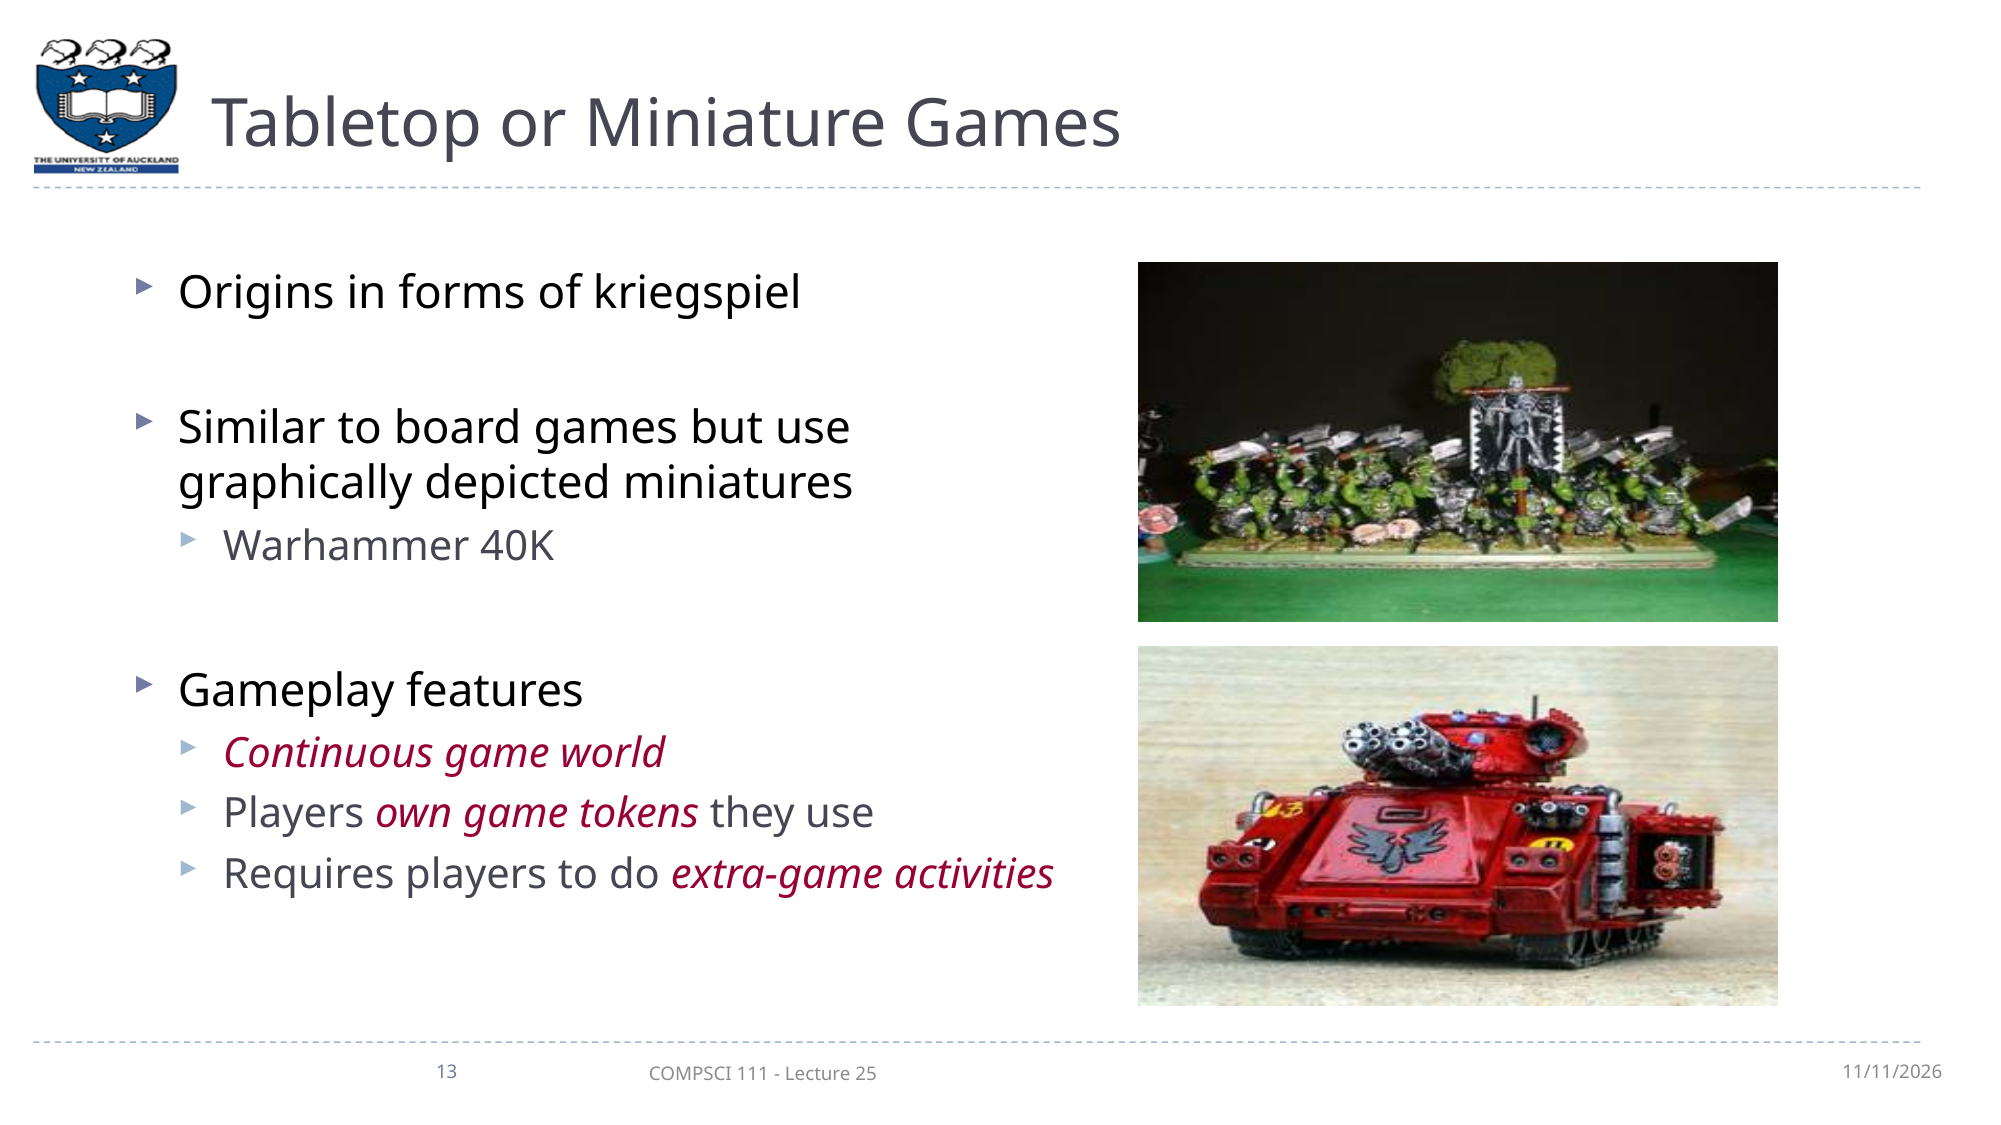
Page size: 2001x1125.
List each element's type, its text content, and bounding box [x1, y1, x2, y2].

footer COMPSCI 111 - Lecture 25 [634, 1042, 1401, 1103]
picture [33, 37, 180, 175]
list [1138, 262, 1778, 622]
slide_number 13 [39, 1042, 473, 1103]
title Tabletop or Miniature Games [196, 55, 1997, 185]
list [1138, 646, 1778, 1006]
list Origins in forms of kriegspiel Similar to board games but use graphically depicted miniatures Warhammer 40K Gameplay features Continuous game world Players own game tokens they use Requires players to do extra-game activities [118, 255, 1097, 999]
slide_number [1456, 1042, 1958, 1103]
